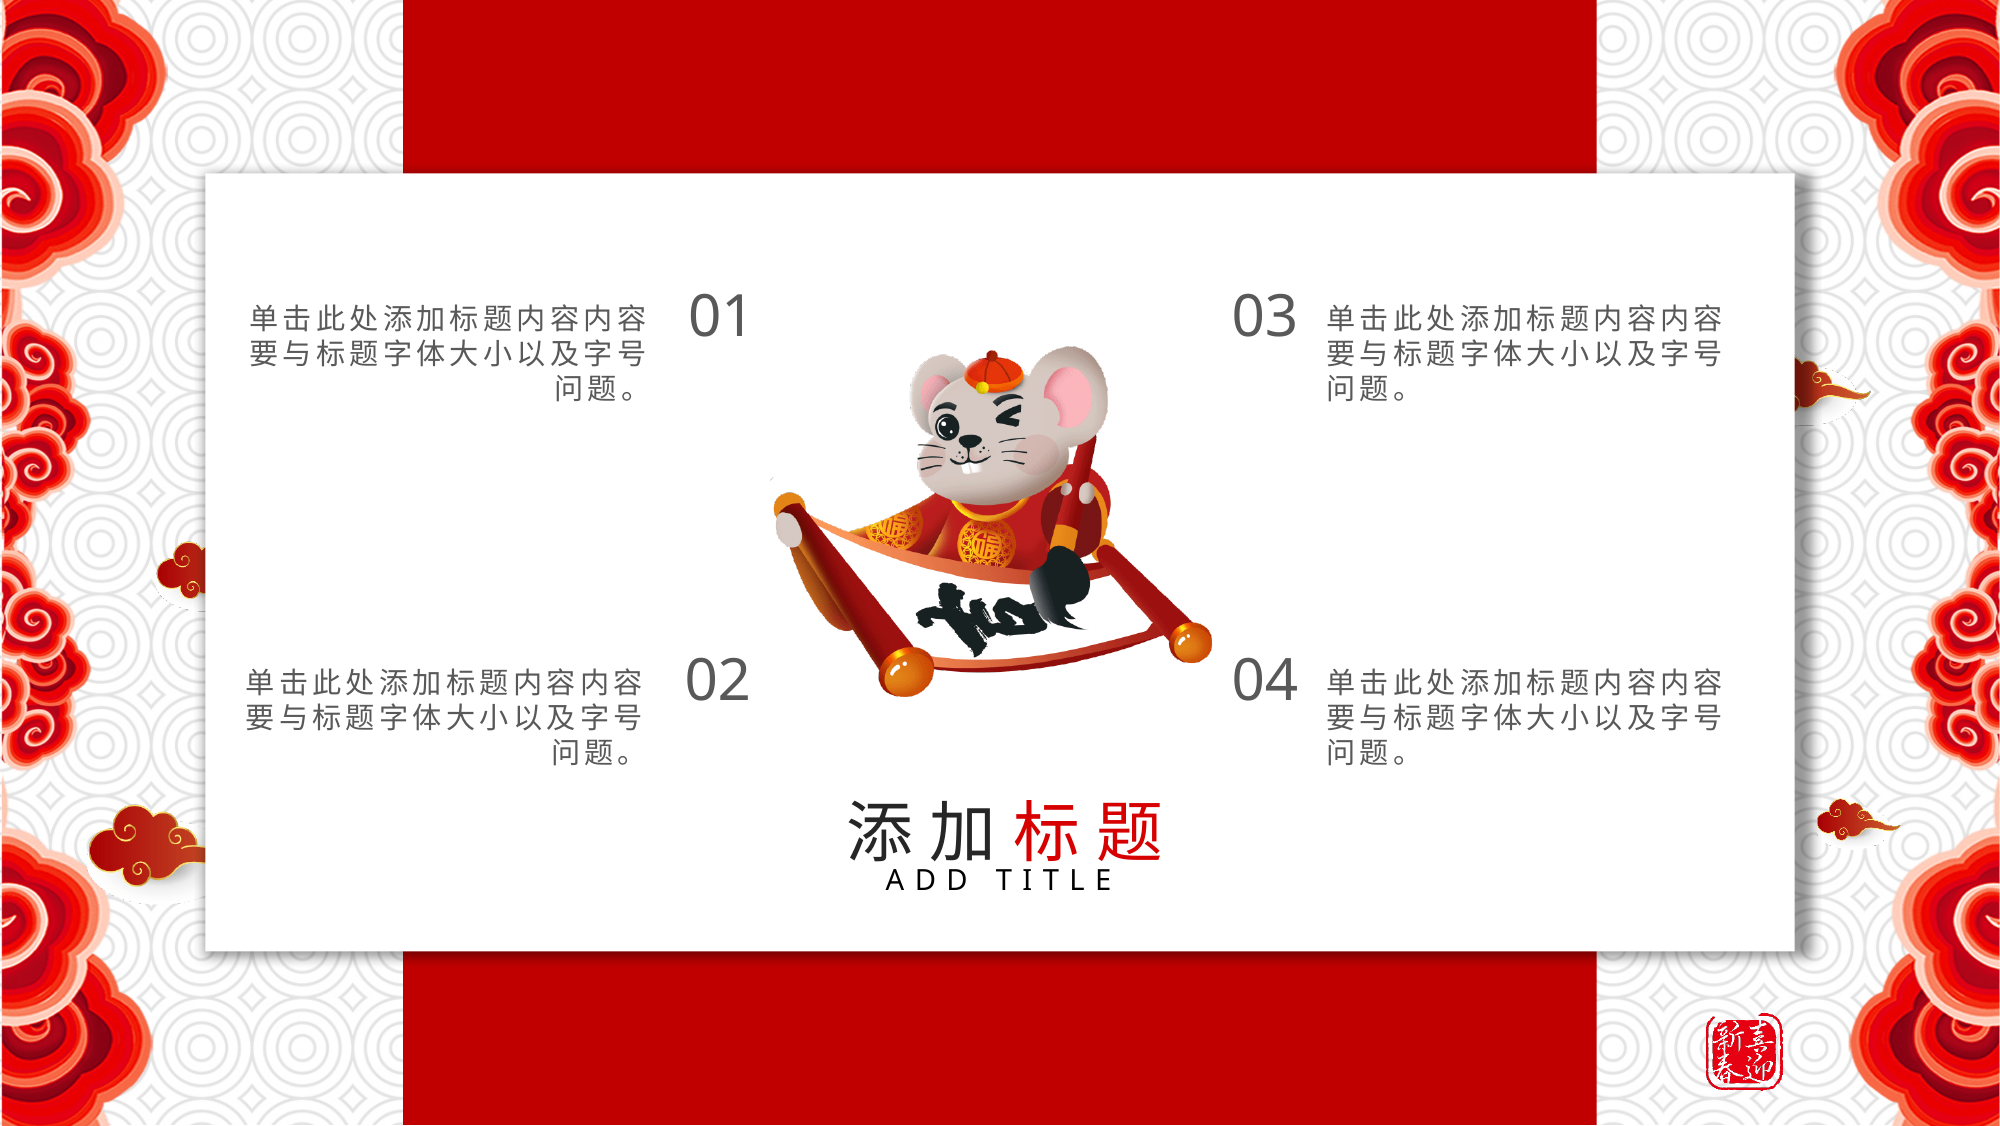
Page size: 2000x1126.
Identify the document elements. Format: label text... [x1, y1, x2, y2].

text_box [205, 173, 1795, 952]
text_box 03 [1216, 270, 1327, 356]
text_box 单击此处添加标题内容内容要与标题字体大小以及字号问题。 [1311, 657, 1764, 777]
text_box 04 [1216, 634, 1327, 720]
picture [2, 0, 403, 1126]
picture [766, 337, 1222, 702]
text_box 01 [673, 270, 784, 356]
text_box 单击此处添加标题内容内容要与标题字体大小以及字号问题。 [209, 657, 662, 777]
picture [1597, 0, 2000, 1126]
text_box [820, 781, 1189, 905]
text_box 02 [669, 634, 780, 720]
text_box 单击此处添加标题内容内容要与标题字体大小以及字号问题。 [1311, 292, 1764, 413]
text_box 单击此处添加标题内容内容要与标题字体大小以及字号问题。 [213, 292, 666, 413]
